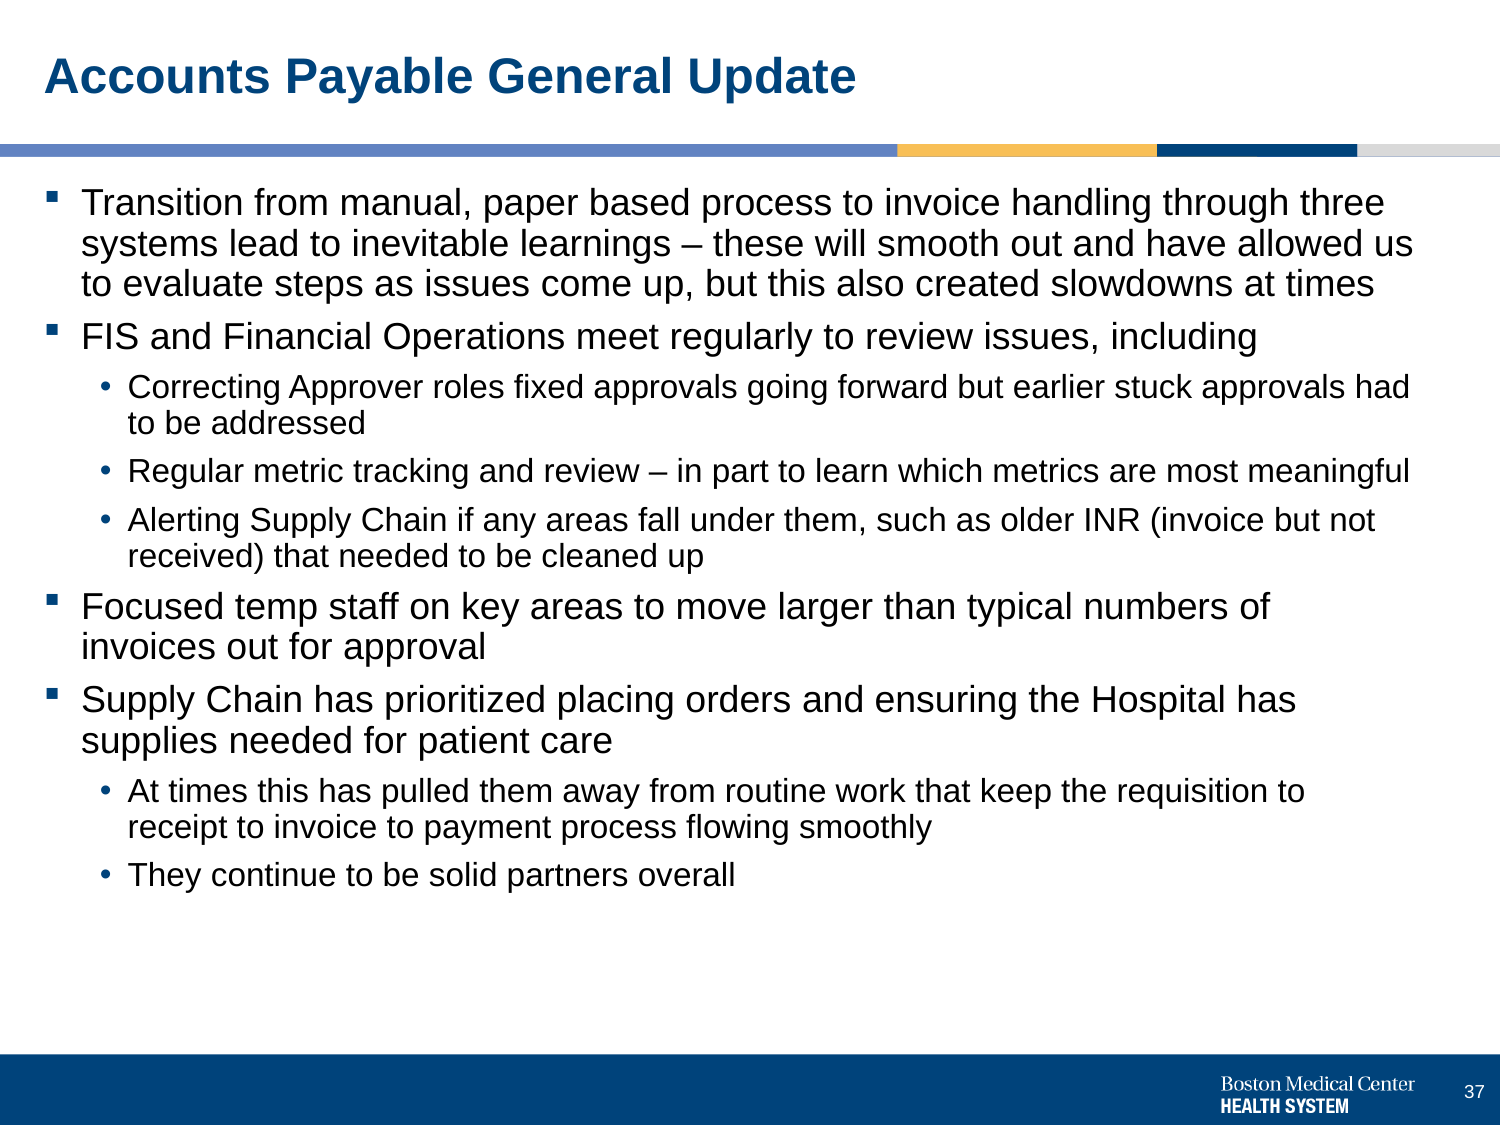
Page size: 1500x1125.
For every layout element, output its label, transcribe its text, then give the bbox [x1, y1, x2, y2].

picture [1220, 1073, 1415, 1118]
title Accounts Payable General Update [28, 25, 1465, 130]
list Transition from manual, paper based process to invoice handling through three systems lead to inevitable learnings – these will smooth out and have allowed us to evaluate steps as issues come up, but this also created slowdowns at times FIS and Financial Operations meet regularly to review issues, including Correcting Approver roles fixed approvals going forward but earlier stuck approvals had to be addressed Regular metric tracking and review – in part to learn which metrics are most meaningful Alerting Supply Chain if any areas fall under them, such as older INR (invoice but not received) that needed to be cleaned up Focused temp staff on key areas to move larger than typical numbers of invoices out for approval Supply Chain has prioritized placing orders and ensuring the Hospital has supplies needed for patient care At times this has pulled them away from routine work that keep the requisition to receipt to invoice to payment process flowing smoothly They continue to be solid partners overall [28, 175, 1431, 1041]
